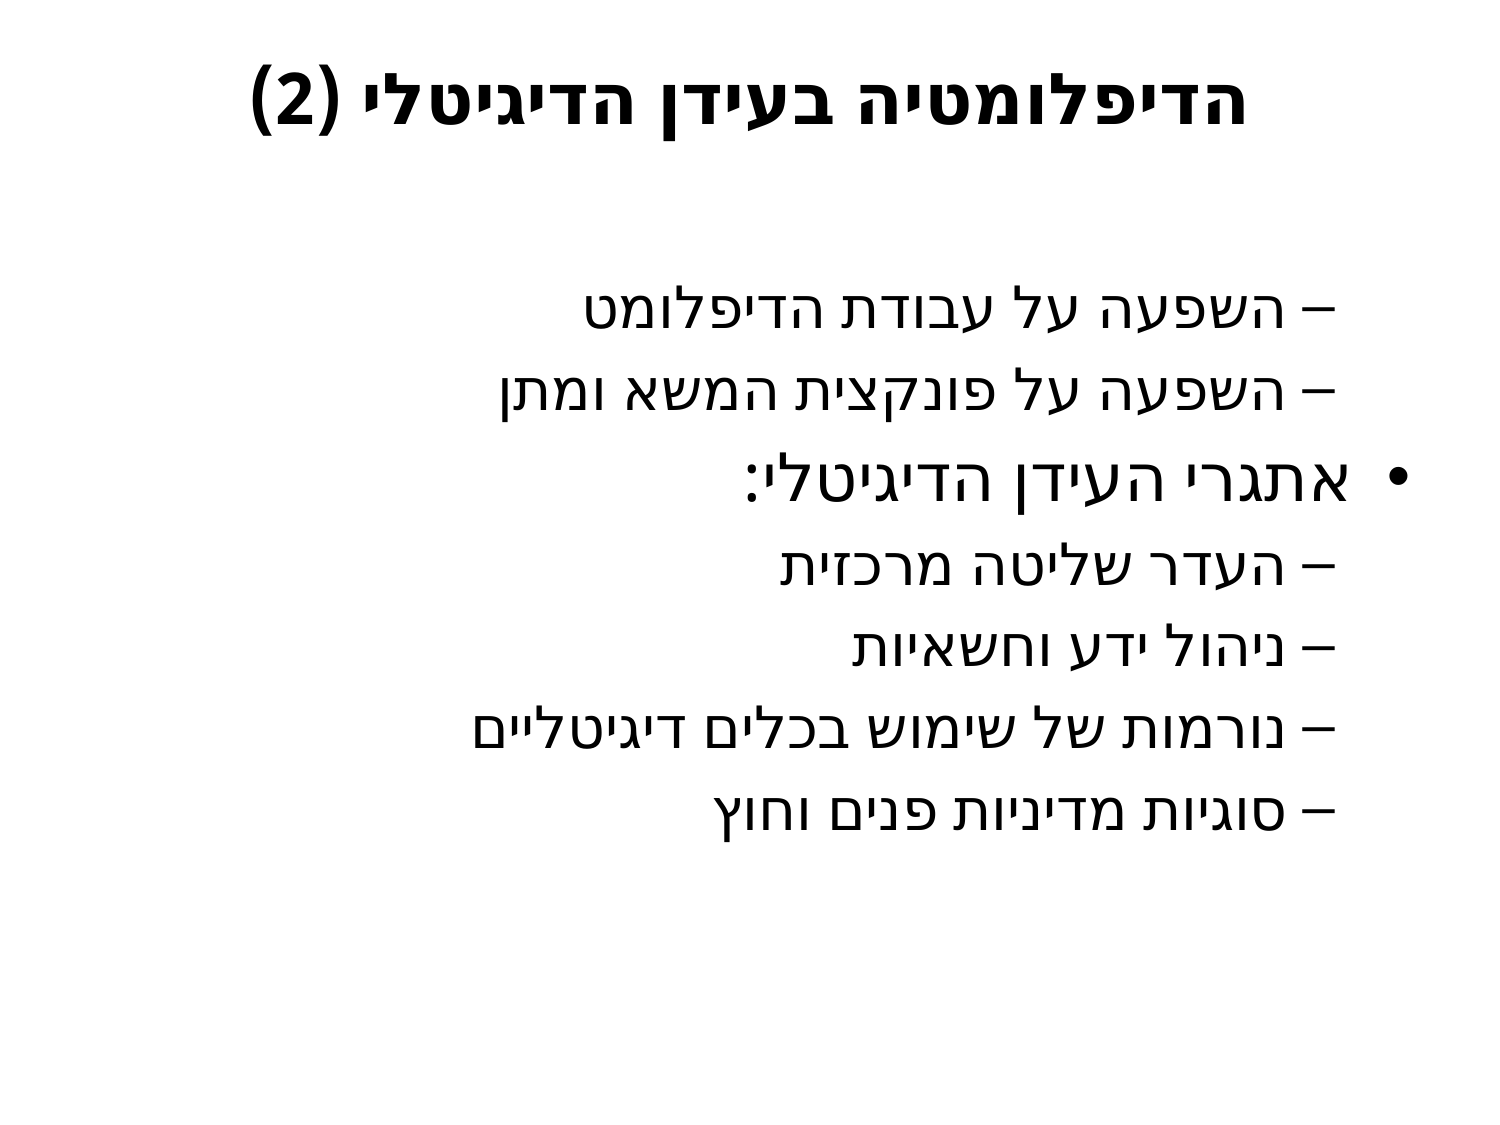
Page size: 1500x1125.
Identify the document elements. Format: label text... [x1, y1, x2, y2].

list השפעה על עבודת הדיפלומט השפעה על פונקצית המשא ומתן אתגרי העידן הדיגיטלי: העדר שליטה מרכזית ניהול ידע וחשאיות נורמות של שימוש בכלים דיגיטליים סוגיות מדיניות פנים וחוץ [75, 262, 1425, 1005]
title הדיפלומטיה בעידן הדיגיטלי (2) [75, 45, 1425, 233]
